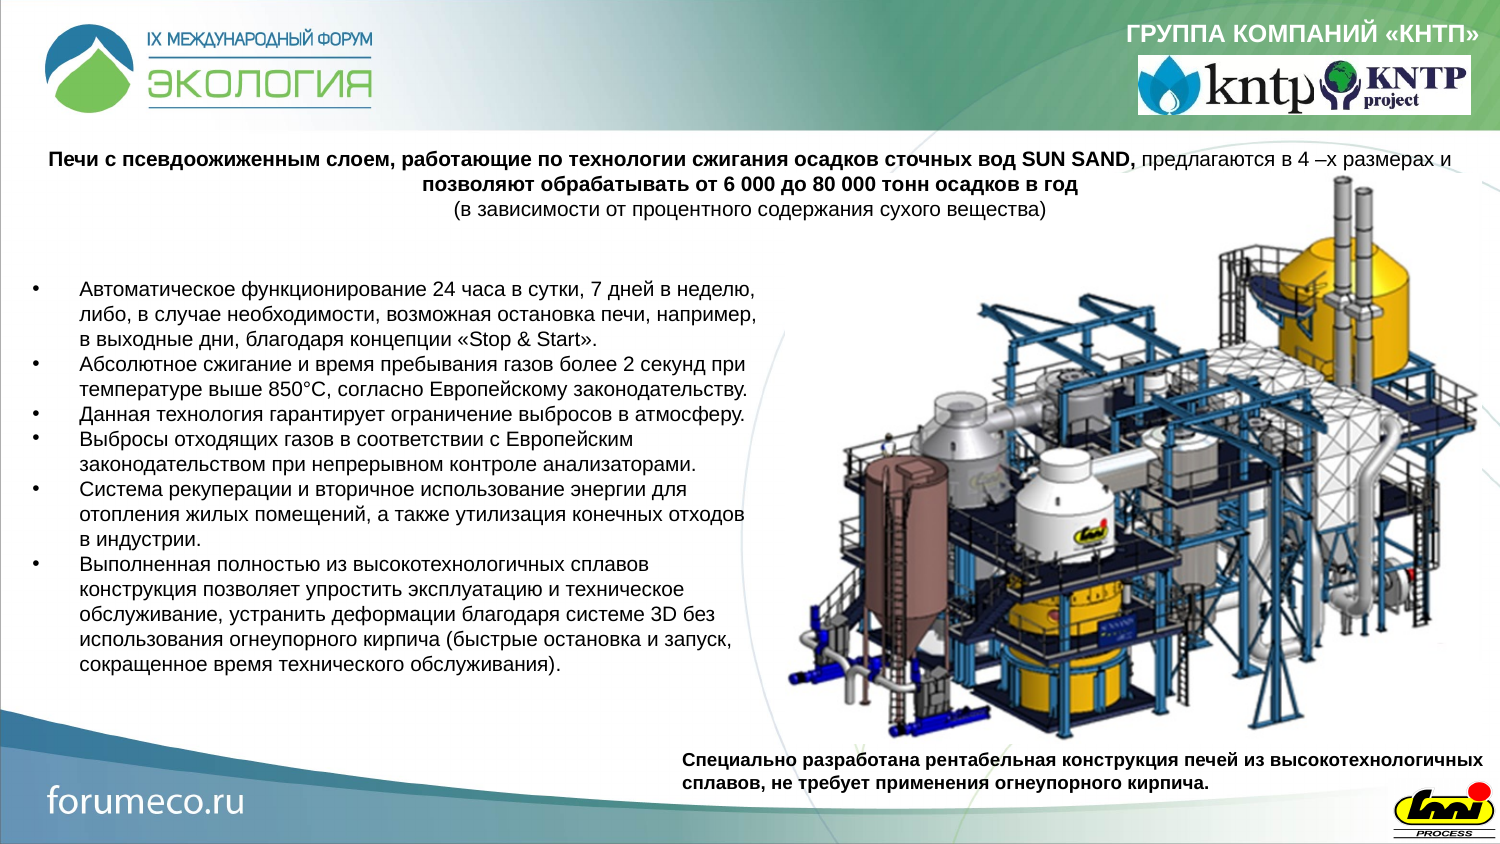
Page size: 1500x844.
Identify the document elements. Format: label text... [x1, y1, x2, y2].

picture [0, 0, 1500, 844]
text_box Специально разработана рентабельная конструкция печей из высокотехнологичных сплавов, не требует применения огнеупорного кирпича. [667, 740, 1500, 801]
text_box Автоматическое функционирование 24 часа в сутки, 7 дней в неделю, либо, в случае необходимости, возможная остановка печи, например, в выходные дни, благодаря концепции «Stop & Start». Абсолютное сжигание и время пребывания газов более 2 секунд при температуре выше 850°С, согласно Европейскому законодательству. Данная технология гарантирует ограничение выбросов в атмосферу. Выбросы отходящих газов в соответствии с Европейским законодательством при непрерывном контроле анализаторами. Система рекуперации и вторичное использование энергии для отопления жилых помещений, а также утилизация конечных отходов в индустрии. Выполненная полностью из высокотехнологичных сплавов конструкция позволяет упростить эксплуатацию и техническое обслуживание, устранить деформации благодаря системе 3D без использования огнеупорного кирпича (быстрые остановка и запуск, сокращенное время технического обслуживания). [17, 268, 774, 683]
text_box ГРУППА КОМПАНИЙ «КНТП» [1111, 10, 1500, 55]
text_box Печи с псевдоожиженным слоем, работающие по технологии сжигания осадков сточных вод SUN SAND, предлагаются в 4 –х размерах и позволяют обрабатывать от 6 000 до 80 000 тонн осадков в год (в зависимости от процентного содержания сухого вещества) [5, 138, 1495, 229]
